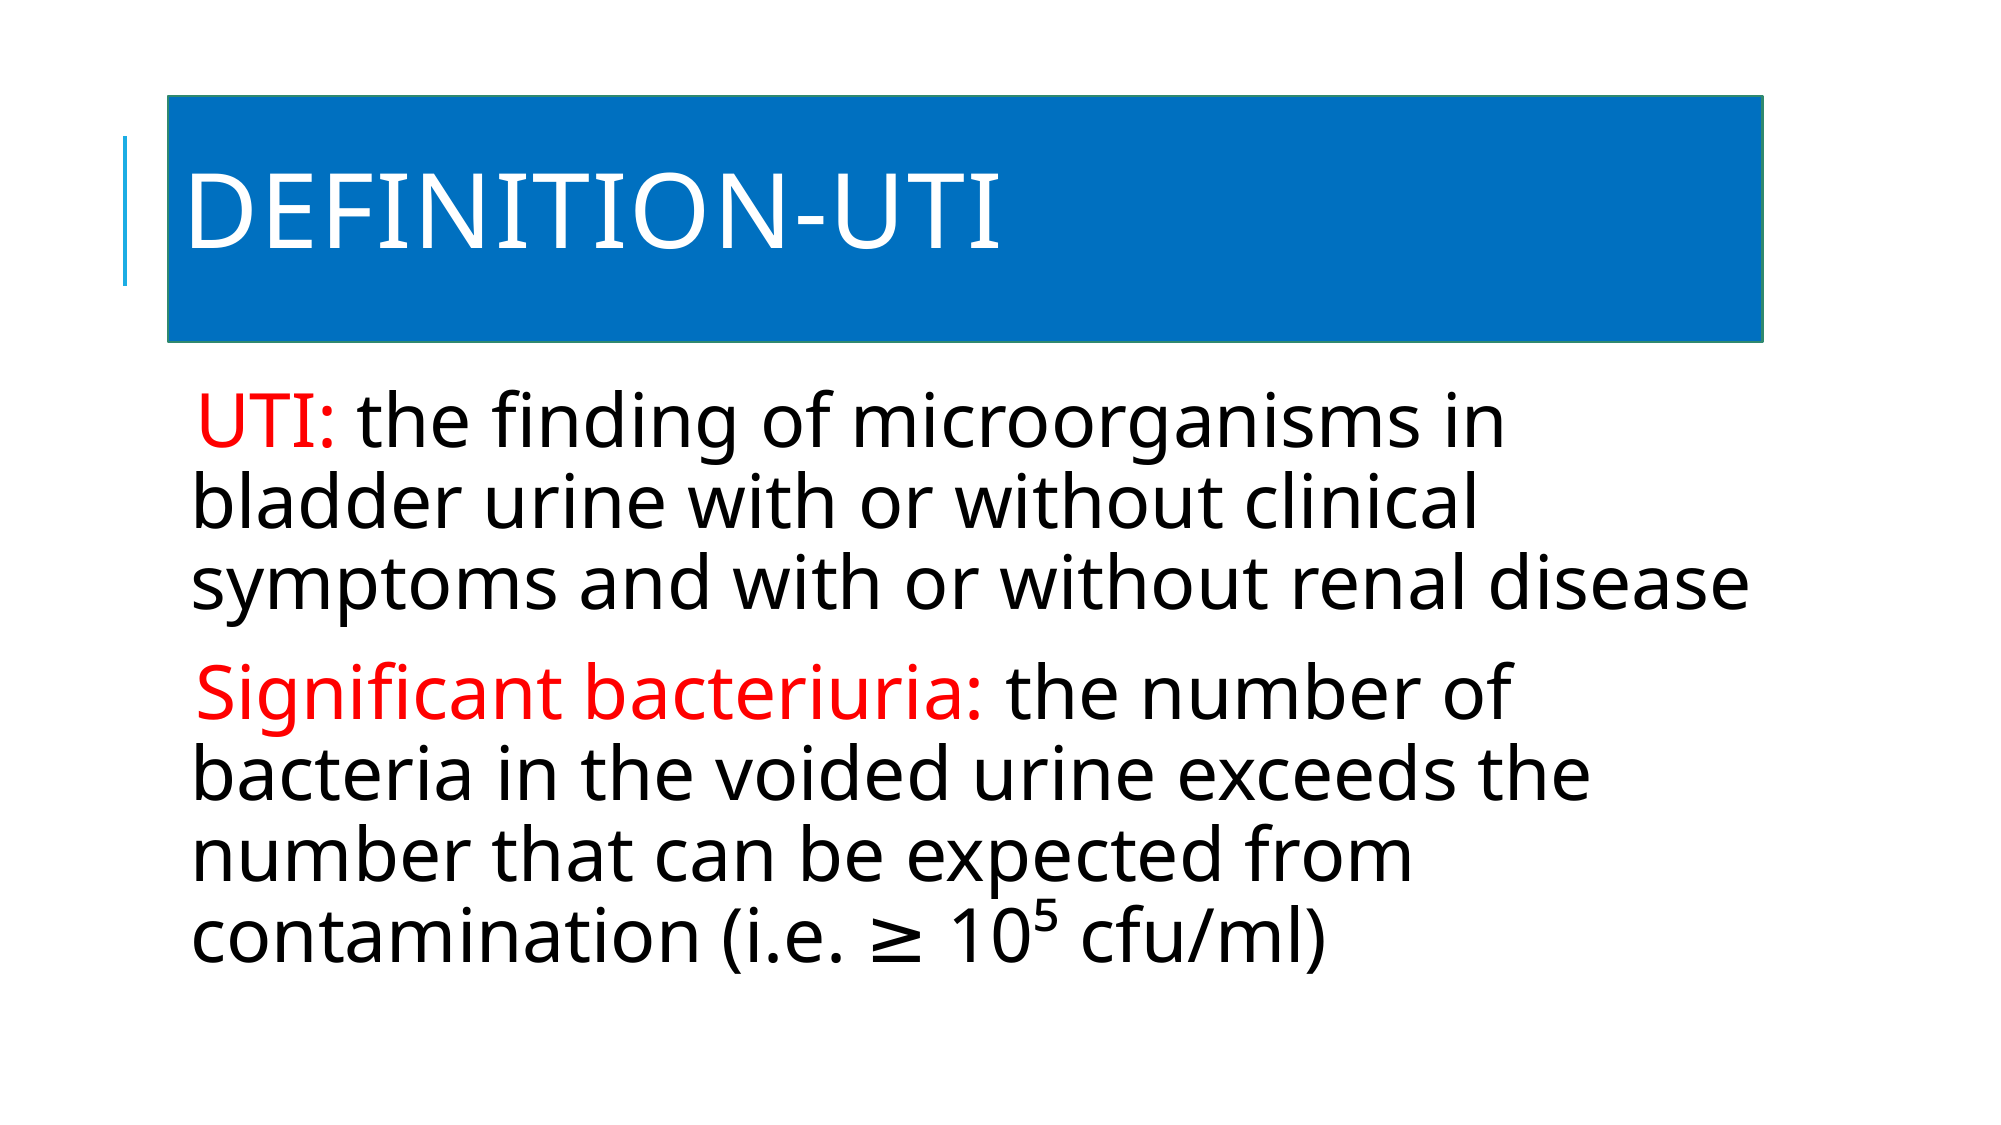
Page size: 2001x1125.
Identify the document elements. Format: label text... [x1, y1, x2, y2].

list UTI: the finding of microorganisms in bladder urine with or without clinical symptoms and with or without renal disease Significant bacteriuria: the number of bacteria in the voided urine exceeds the number that can be expected from contamination (i.e. ≥ 10⁵ cfu/ml) [168, 375, 1763, 1035]
title Definition-UTI [167, 95, 1764, 343]
